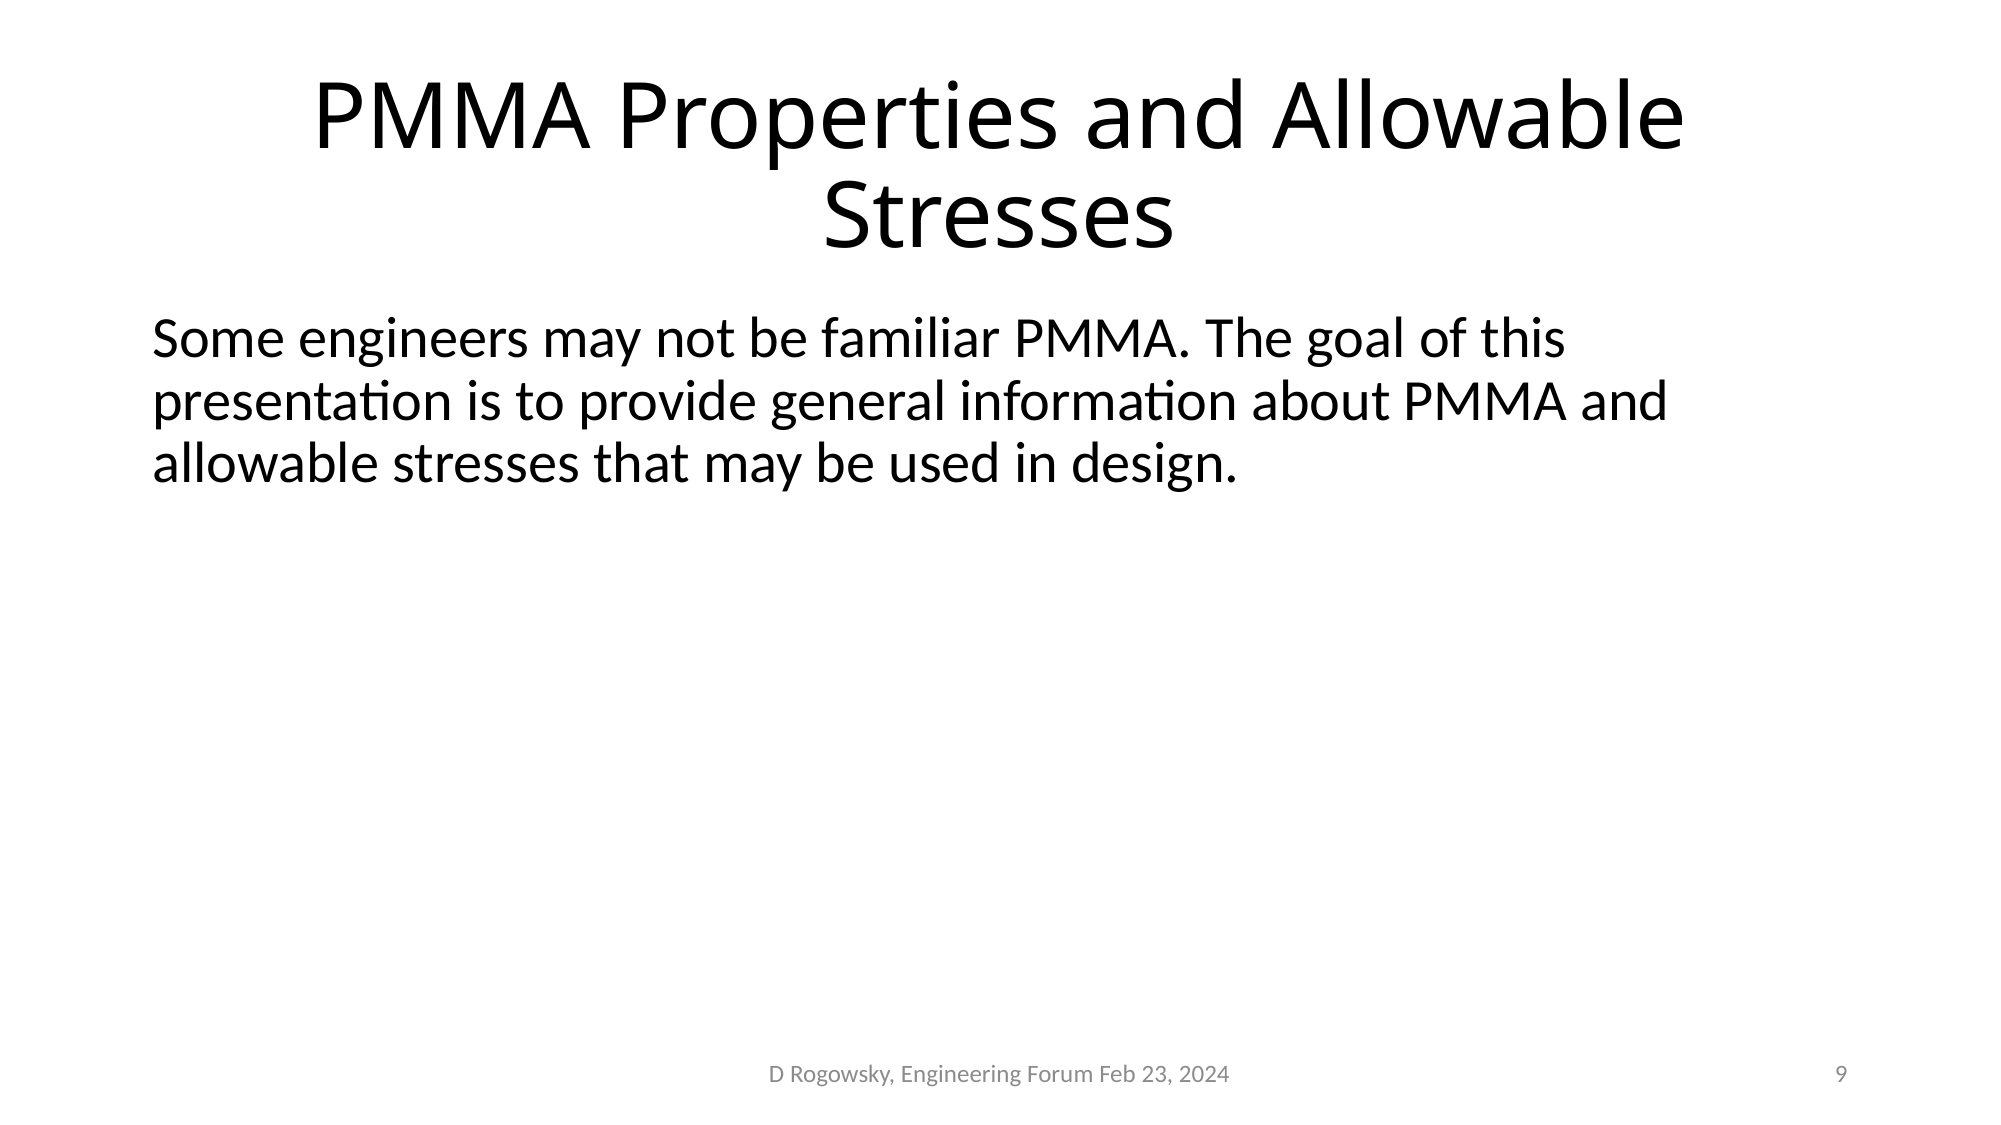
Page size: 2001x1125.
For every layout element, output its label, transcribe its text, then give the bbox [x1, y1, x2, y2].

slide_number 9 [1412, 1042, 1863, 1103]
title PMMA Properties and Allowable Stresses [137, 59, 1863, 278]
list Some engineers may not be familiar PMMA. The goal of this presentation is to provide general information about PMMA and allowable stresses that may be used in design. [137, 299, 1863, 1014]
footer D Rogowsky, Engineering Forum Feb 23, 2024 [662, 1042, 1338, 1103]
